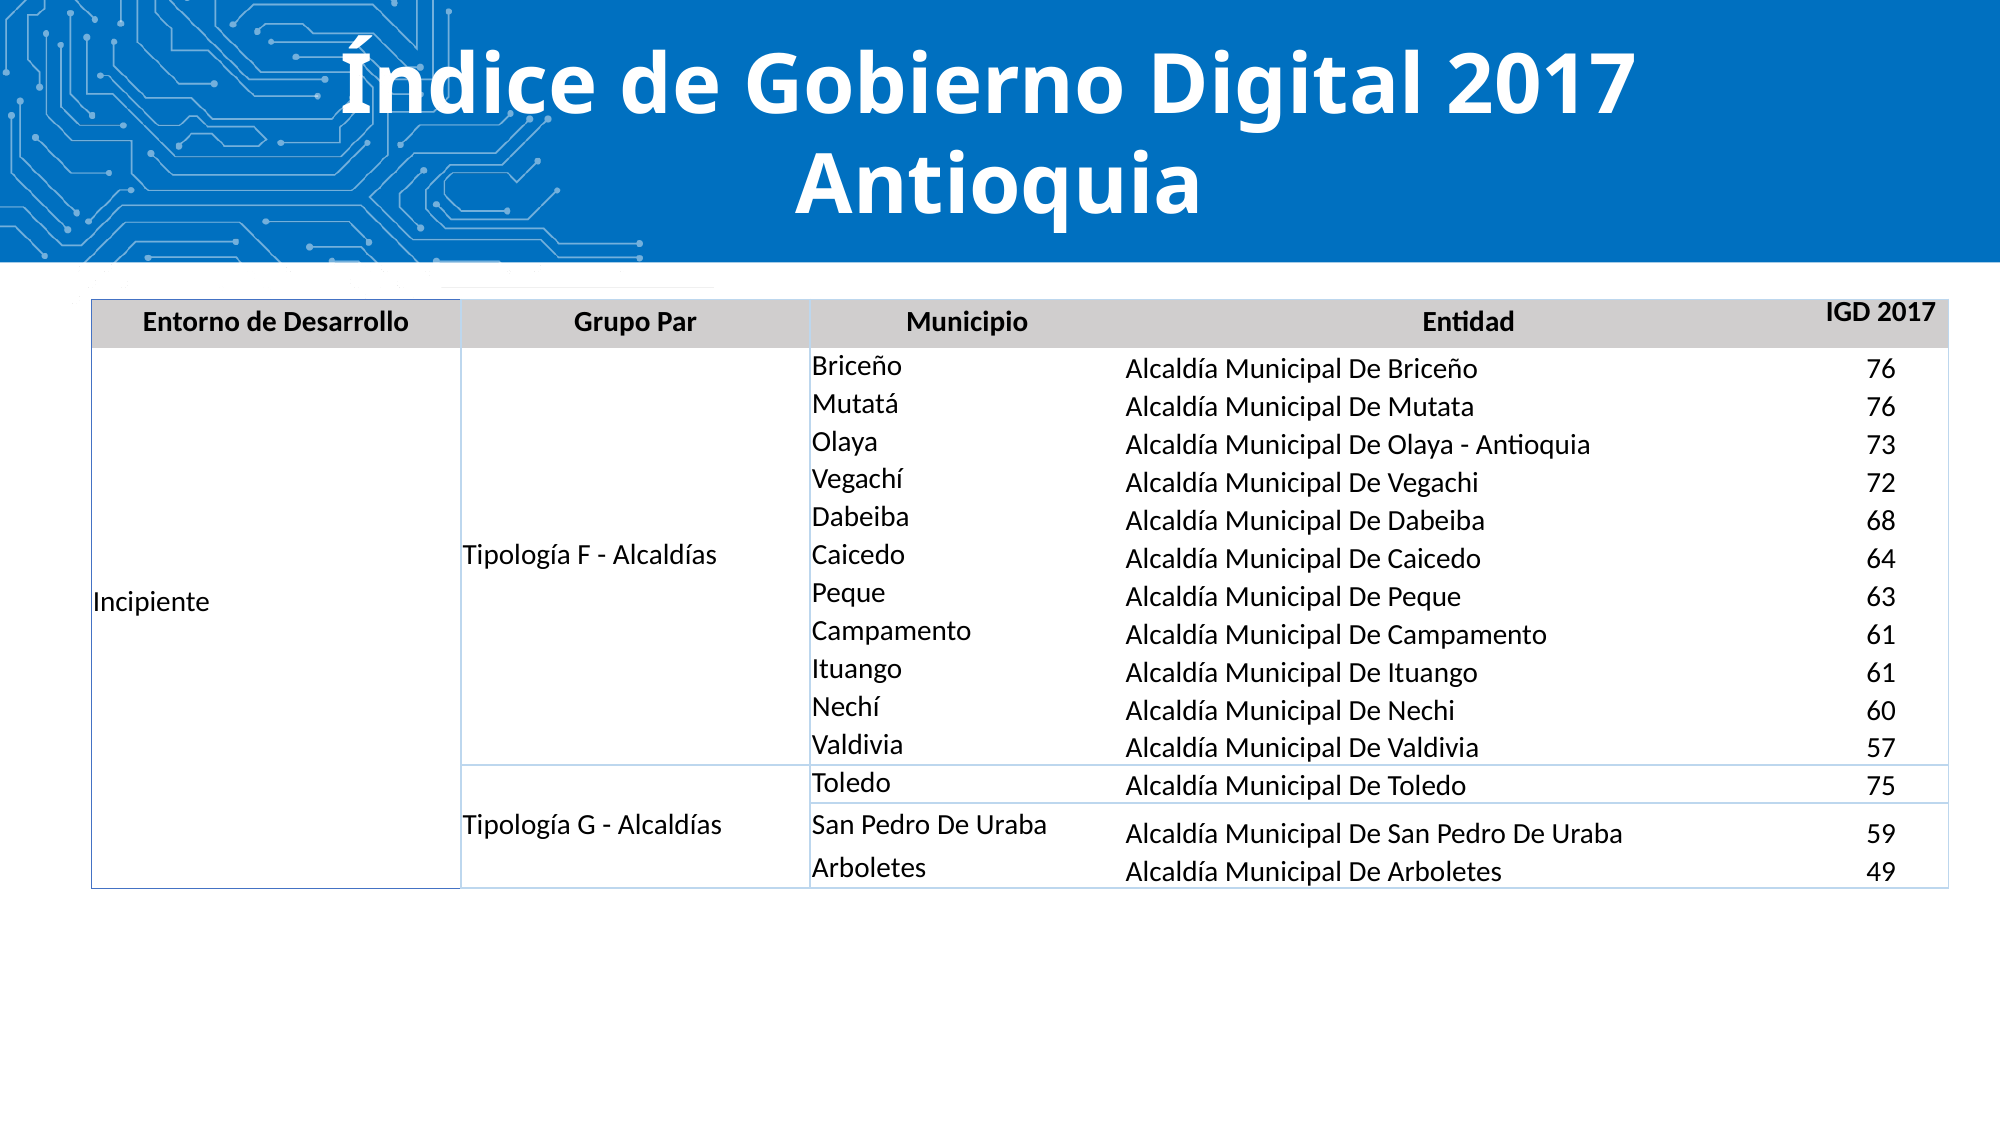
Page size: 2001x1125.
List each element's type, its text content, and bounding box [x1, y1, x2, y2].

table_cell 61 [1814, 614, 1948, 651]
table_cell 59 [1814, 804, 1948, 850]
table_cell Alcaldía Municipal De Nechi [1124, 689, 1814, 727]
table_cell 61 [1814, 651, 1948, 689]
table_cell Olaya [811, 424, 1124, 462]
table_cell Alcaldía Municipal De Vegachi [1124, 462, 1814, 500]
table_cell Alcaldía Municipal De Campamento [1124, 614, 1814, 651]
table_cell Peque [811, 576, 1124, 614]
table_cell Alcaldía Municipal De Toledo [1124, 766, 1814, 802]
table_cell Vegachí [811, 462, 1124, 500]
table_header Grupo Par [462, 300, 809, 348]
table_cell Alcaldía Municipal De Briceño [1124, 348, 1814, 386]
table_cell Mutatá [811, 386, 1124, 424]
table_cell Alcaldía Municipal De Peque [1124, 576, 1814, 614]
table_cell Alcaldía Municipal De Ituango [1124, 651, 1814, 689]
table_cell Tipología F - Alcaldías [462, 348, 809, 764]
table_cell Ituango [811, 651, 1124, 689]
table_cell Alcaldía Municipal De Mutata [1124, 386, 1814, 424]
table_cell Briceño [811, 348, 1124, 386]
table_cell Nechí [811, 689, 1124, 727]
table_header Municipio [811, 300, 1124, 348]
table_cell Alcaldía Municipal De San Pedro De Uraba [1124, 804, 1814, 850]
table_cell San Pedro De Uraba [811, 804, 1124, 850]
table_cell Alcaldía Municipal De Dabeiba [1124, 500, 1814, 538]
table_header Entidad [1124, 300, 1814, 348]
text_box [716, 0, 2000, 263]
table_header IGD 2017 [1814, 300, 1948, 348]
table_cell Dabeiba [811, 500, 1124, 538]
table_cell Alcaldía Municipal De Caicedo [1124, 538, 1814, 576]
table_cell 75 [1814, 766, 1948, 802]
table_cell Alcaldía Municipal De Arboletes [1124, 850, 1814, 887]
table_cell Incipiente [92, 348, 460, 888]
table_cell Alcaldía Municipal De Valdivia [1124, 727, 1814, 764]
table_cell 68 [1814, 500, 1948, 538]
table_cell Tipología G - Alcaldías [462, 766, 809, 887]
table_cell 64 [1814, 538, 1948, 576]
table_cell 57 [1814, 727, 1948, 764]
table_cell Arboletes [811, 850, 1124, 887]
table_cell Campamento [811, 614, 1124, 651]
table_header Entorno de Desarrollo [92, 304, 460, 348]
table_cell 72 [1814, 462, 1948, 500]
table_cell Caicedo [811, 538, 1124, 576]
table_cell 49 [1814, 850, 1948, 887]
table_cell 76 [1814, 348, 1948, 386]
table_cell Alcaldía Municipal De Olaya - Antioquia [1124, 424, 1814, 462]
picture [0, 0, 716, 304]
text_box Índice de Gobierno Digital 2017 Antioquia [716, 22, 1823, 238]
table_cell Toledo [811, 766, 1124, 802]
table_cell 73 [1814, 424, 1948, 462]
table_cell Valdivia [811, 727, 1124, 764]
table_cell 76 [1814, 386, 1948, 424]
table_cell 63 [1814, 576, 1948, 614]
table_cell 60 [1814, 689, 1948, 727]
